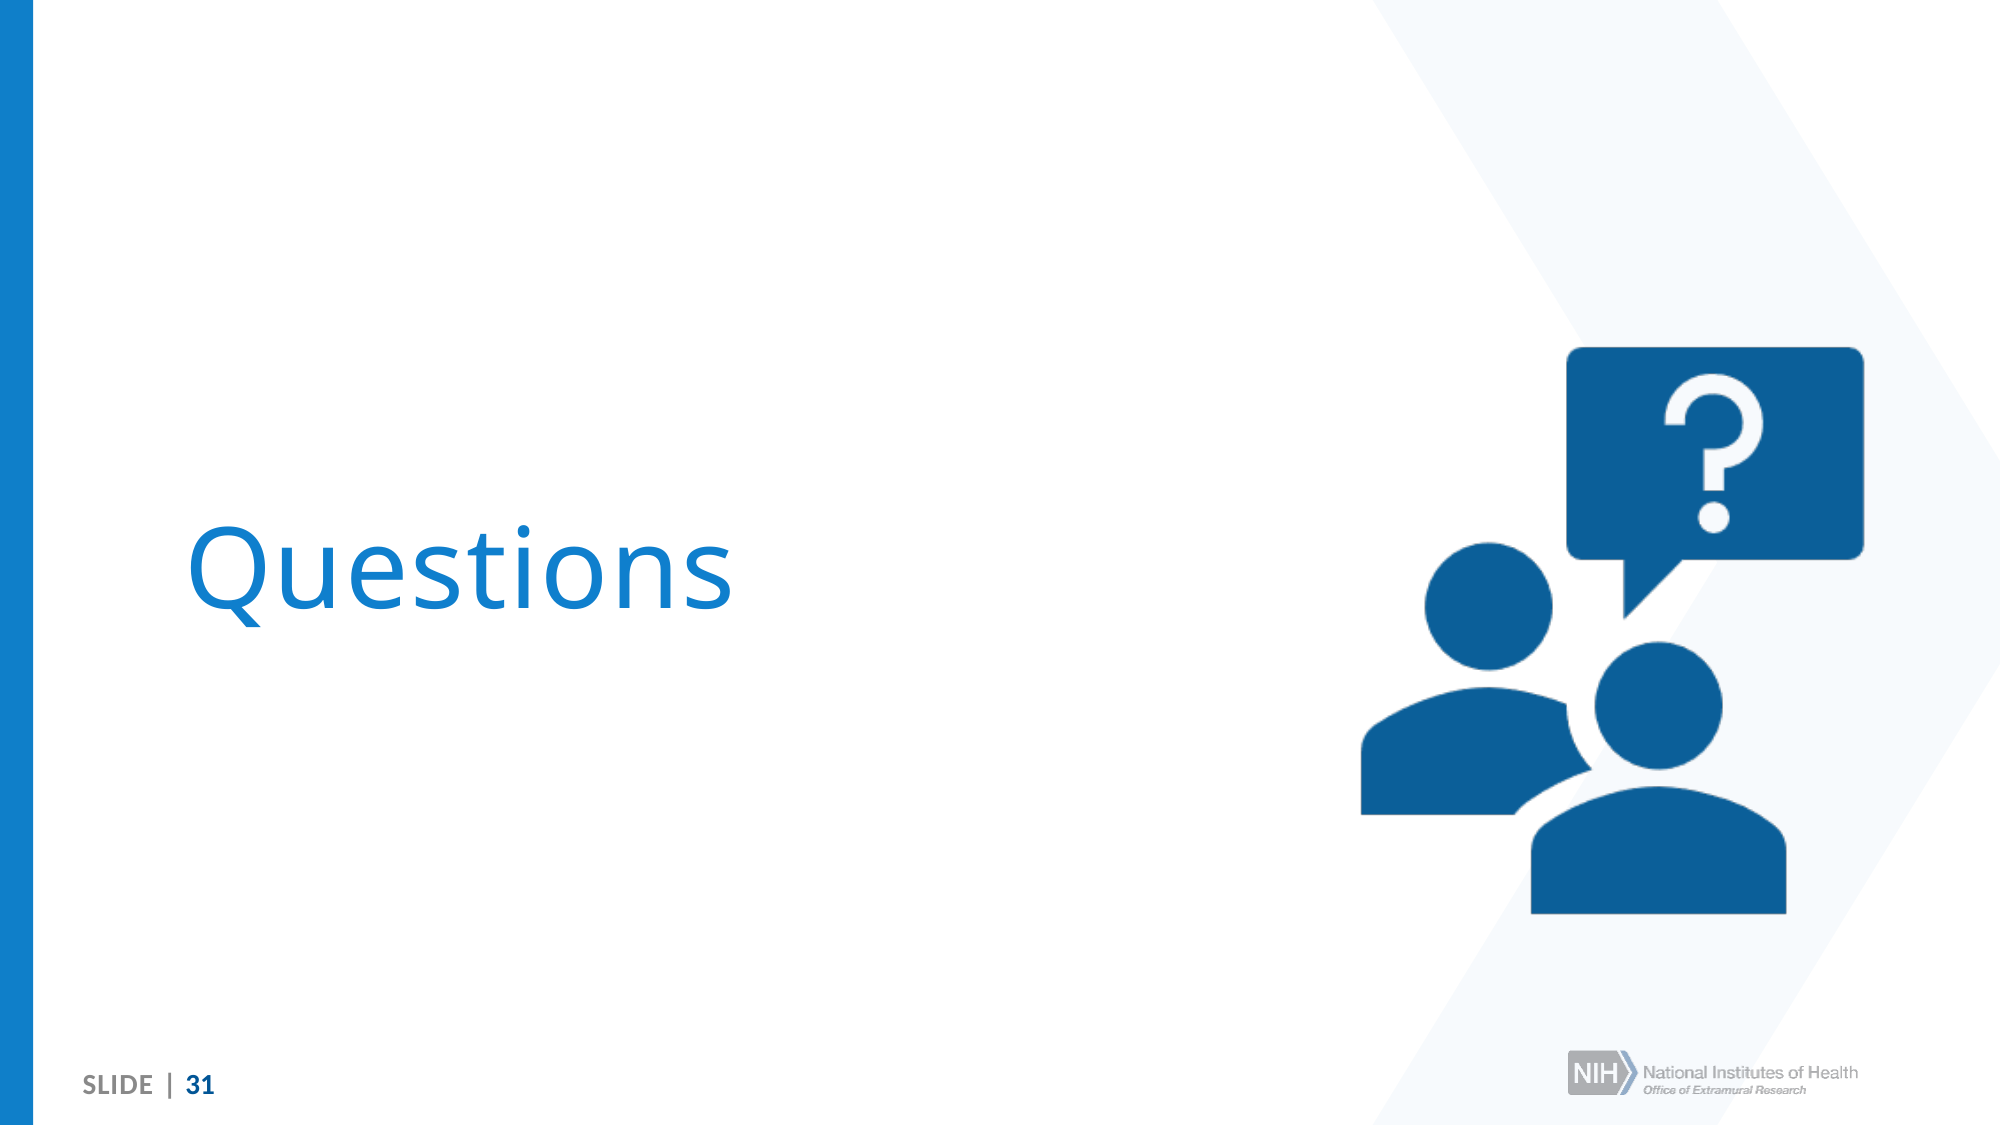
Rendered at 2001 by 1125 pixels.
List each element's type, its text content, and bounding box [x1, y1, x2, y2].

picture [1568, 1050, 1863, 1095]
picture [1273, 291, 1953, 971]
title Questions [169, 503, 958, 717]
slide_number SLIDE | 31 [61, 1059, 230, 1111]
